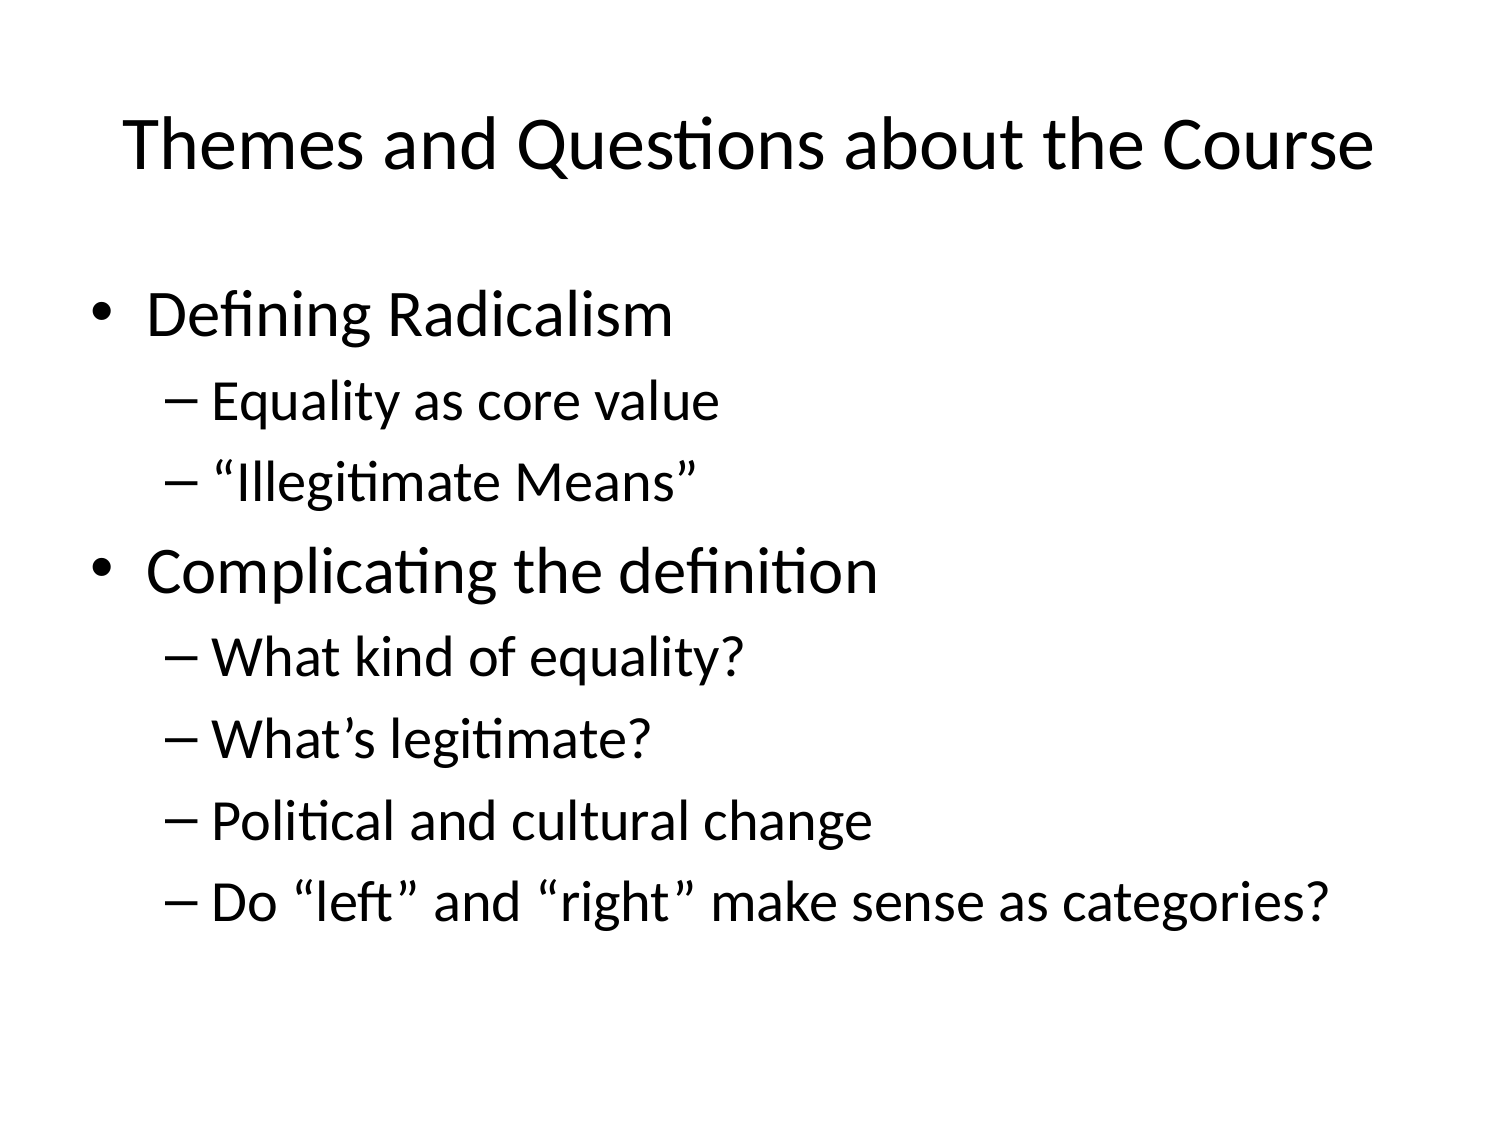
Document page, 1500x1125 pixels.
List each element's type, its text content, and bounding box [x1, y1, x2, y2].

list Defining Radicalism Equality as core value “Illegitimate Means” Complicating the definition What kind of equality? What’s legitimate? Political and cultural change Do “left” and “right” make sense as categories? [75, 262, 1425, 1005]
title Themes and Questions about the Course [75, 45, 1425, 233]
